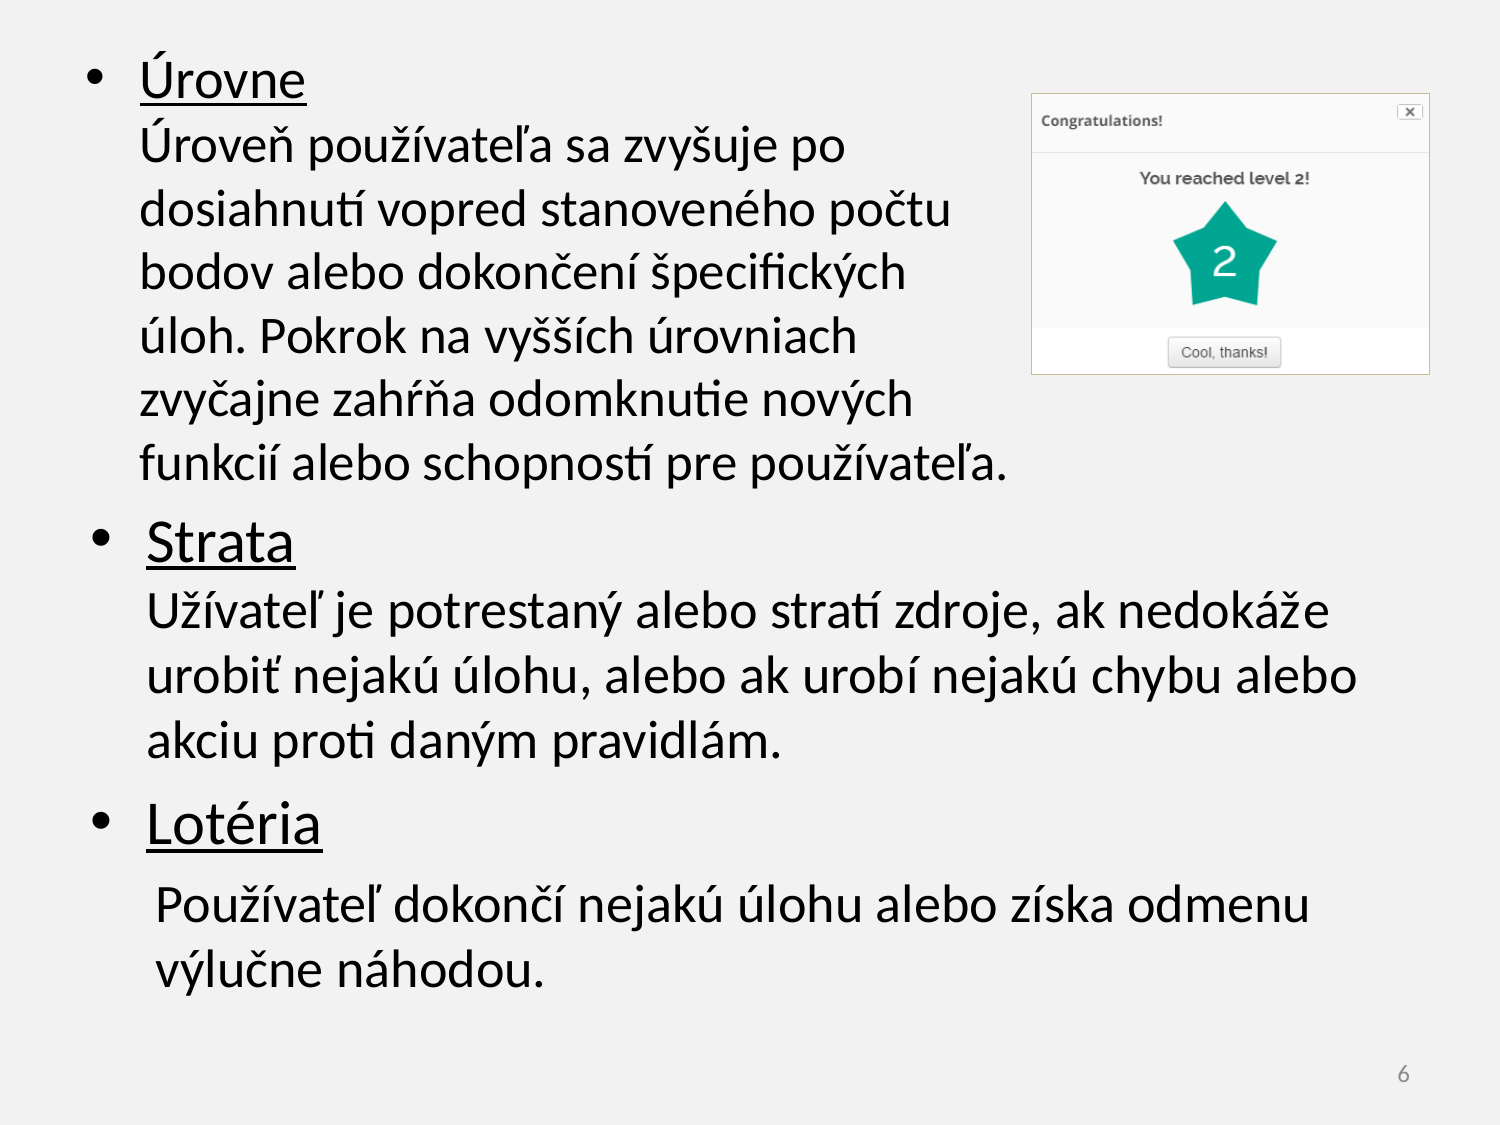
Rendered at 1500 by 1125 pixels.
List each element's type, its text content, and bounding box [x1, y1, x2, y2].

picture [1031, 93, 1430, 376]
text_box Úrovne Úroveň používateľa sa zvyšuje po dosiahnutí vopred stanoveného počtu bodov alebo dokončení špecifických úloh. Pokrok na vyšších úrovniach zvyčajne zahŕňa odomknutie nových funkcií alebo schopností pre používateľa. [70, 35, 1032, 504]
slide_number 6 [1074, 1042, 1425, 1103]
list Strata Užívateľ je potrestaný alebo stratí zdroje, ak nedokáže urobiť nejakú úlohu, alebo ak urobí nejakú chybu alebo akciu proti daným pravidlám. Lotéria Používateľ dokončí nejakú úlohu alebo získa odmenu výlučne náhodou. [75, 492, 1425, 1043]
